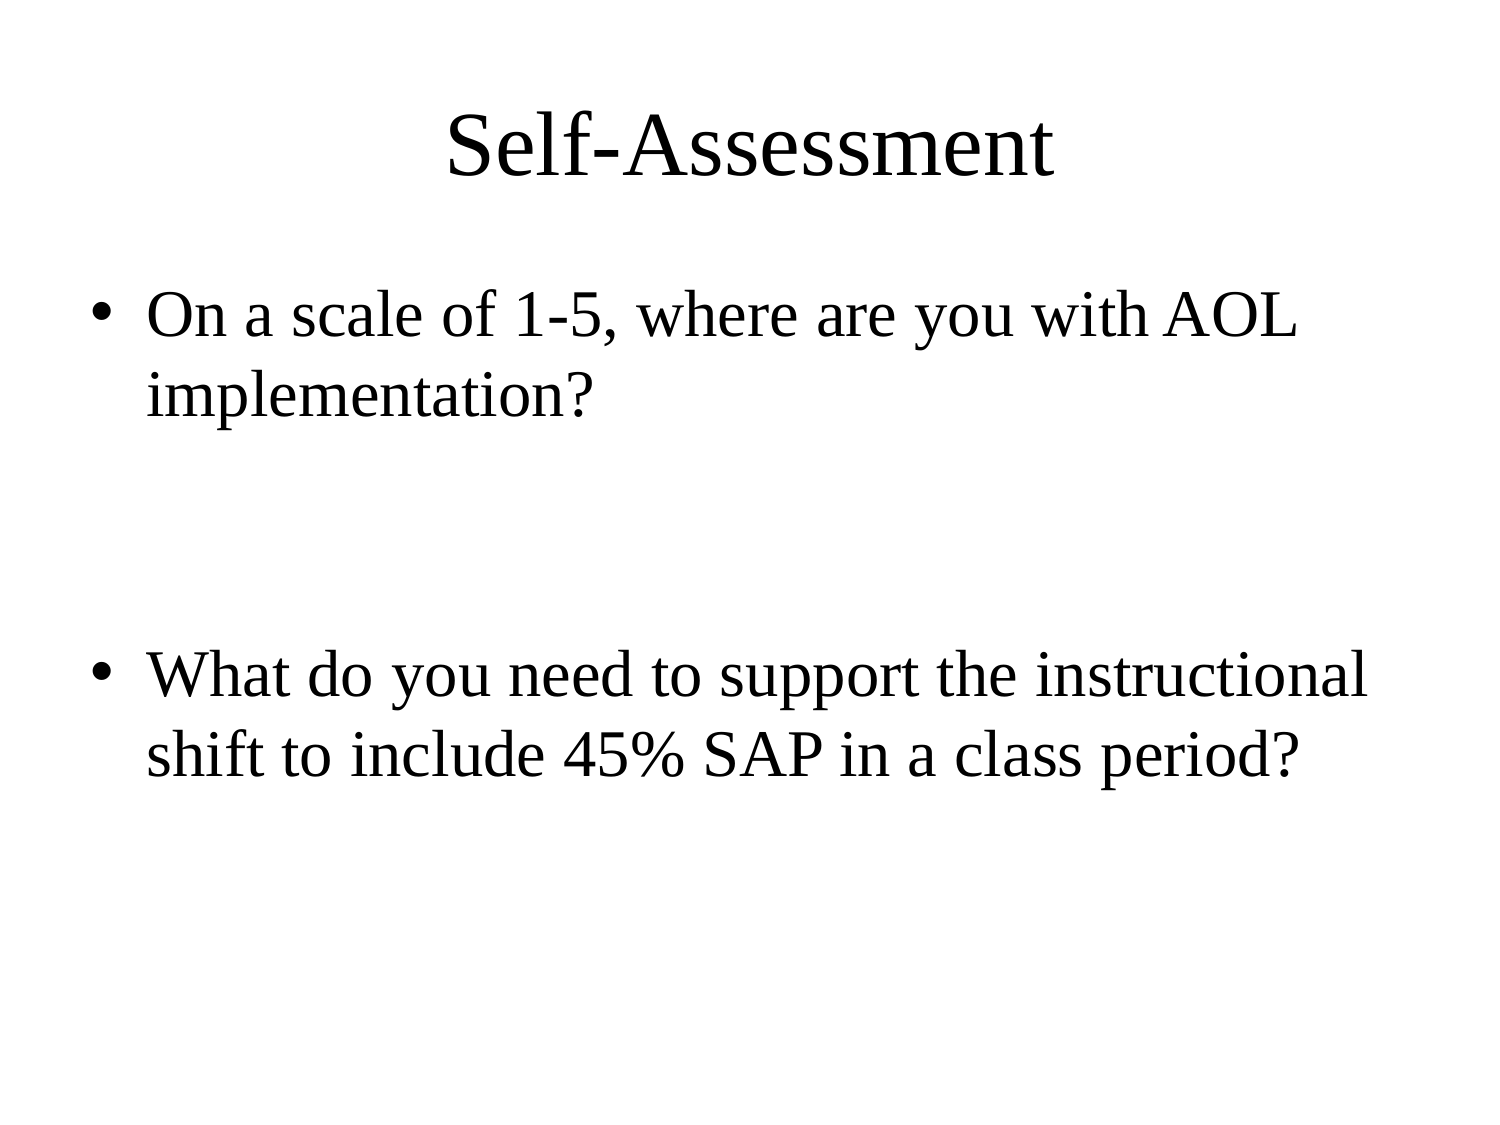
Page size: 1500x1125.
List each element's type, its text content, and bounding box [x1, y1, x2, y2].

title Self-Assessment [75, 45, 1425, 233]
list On a scale of 1-5, where are you with AOL implementation? What do you need to support the instructional shift to include 45% SAP in a class period? [75, 262, 1425, 1005]
